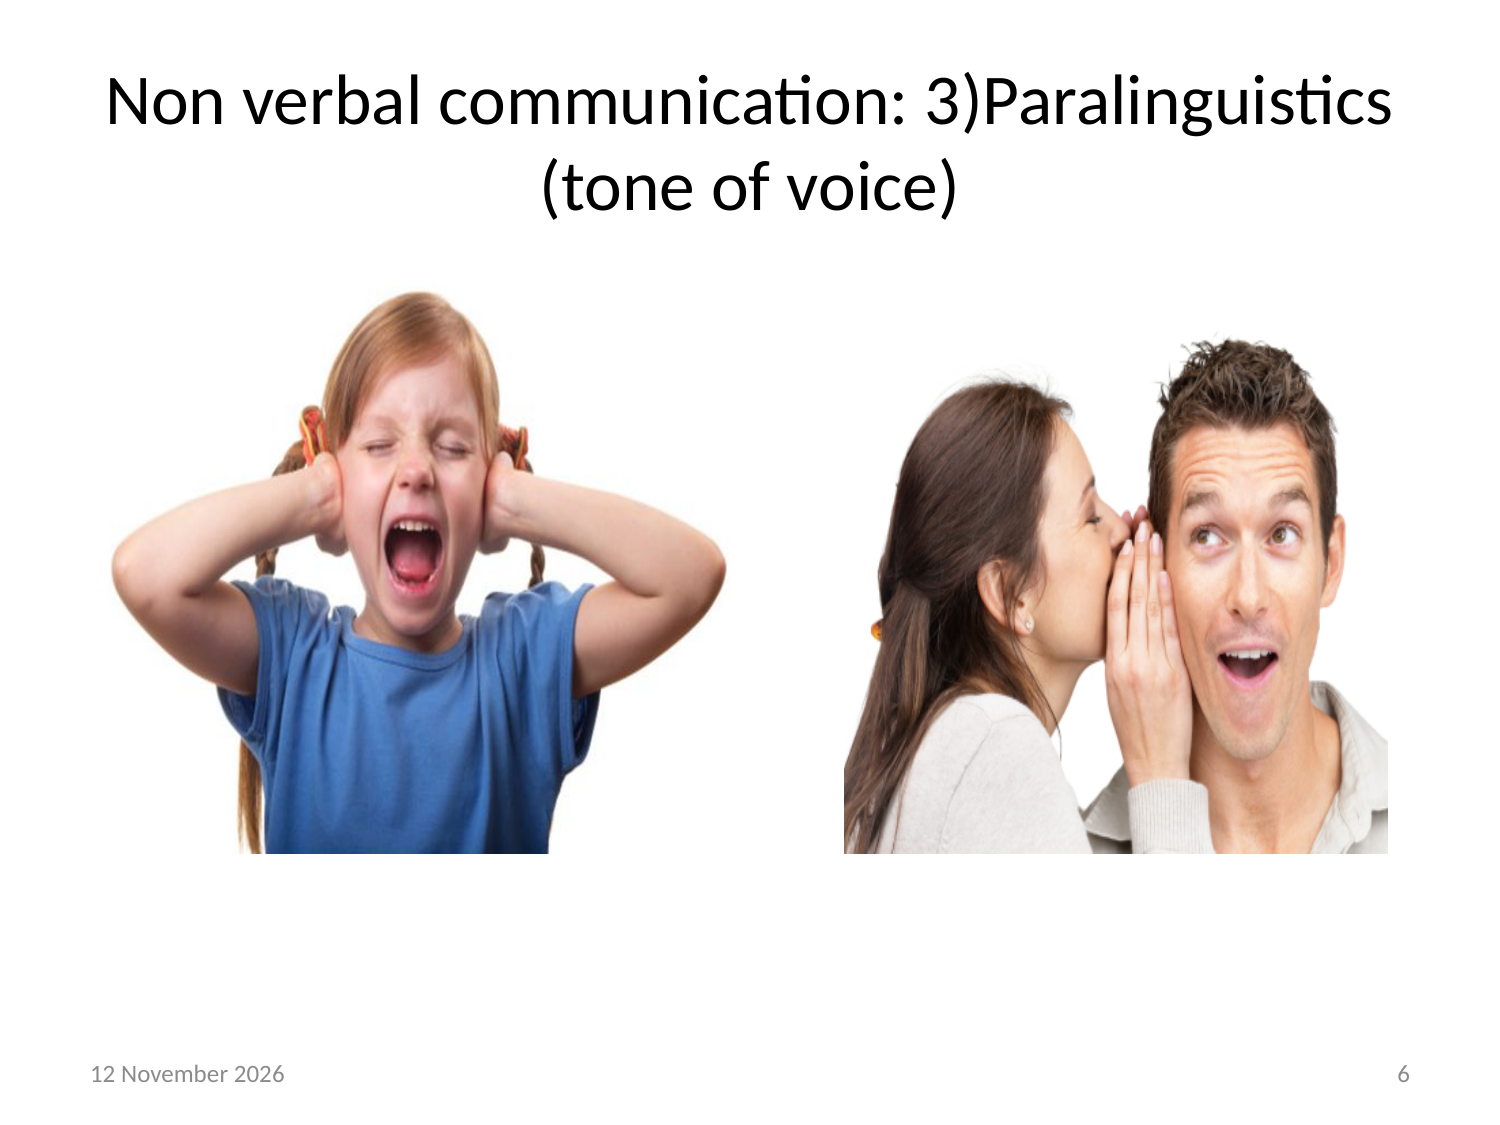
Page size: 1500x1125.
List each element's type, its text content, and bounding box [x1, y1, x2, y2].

title Non verbal communication: 3)Paralinguistics (tone of voice) [75, 45, 1425, 233]
slide_number 6 [1074, 1042, 1425, 1103]
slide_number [75, 1042, 425, 1103]
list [844, 290, 1389, 854]
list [74, 262, 738, 854]
